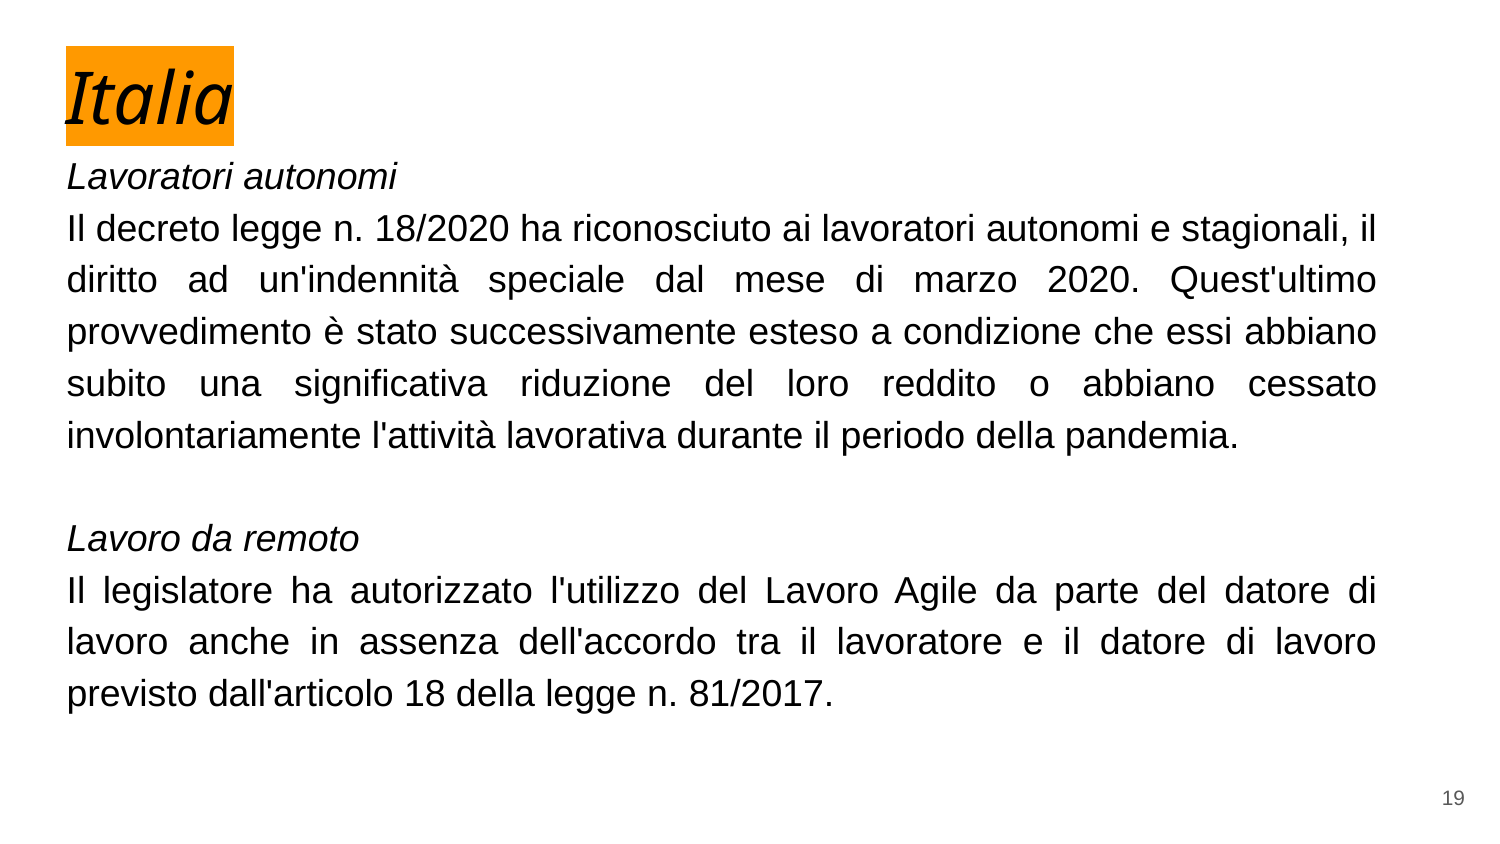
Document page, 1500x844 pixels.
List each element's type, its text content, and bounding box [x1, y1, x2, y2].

title Italia [51, 23, 1449, 117]
list Lavoratori autonomi Il decreto legge n. 18/2020 ha riconosciuto ai lavoratori autonomi e stagionali, il diritto ad un'indennità speciale dal mese di marzo 2020. Quest'ultimo provvedimento è stato successivamente esteso a condizione che essi abbiano subito una significativa riduzione del loro reddito o abbiano cessato involontariamente l'attività lavorativa durante il periodo della pandemia. Lavoro da remoto Il legislatore ha autorizzato l'utilizzo del Lavoro Agile da parte del datore di lavoro anche in assenza dell'accordo tra il lavoratore e il datore di lavoro previsto dall'articolo 18 della legge n. 81/2017. [32, 130, 1393, 691]
slide_number 19 [1389, 764, 1480, 830]
